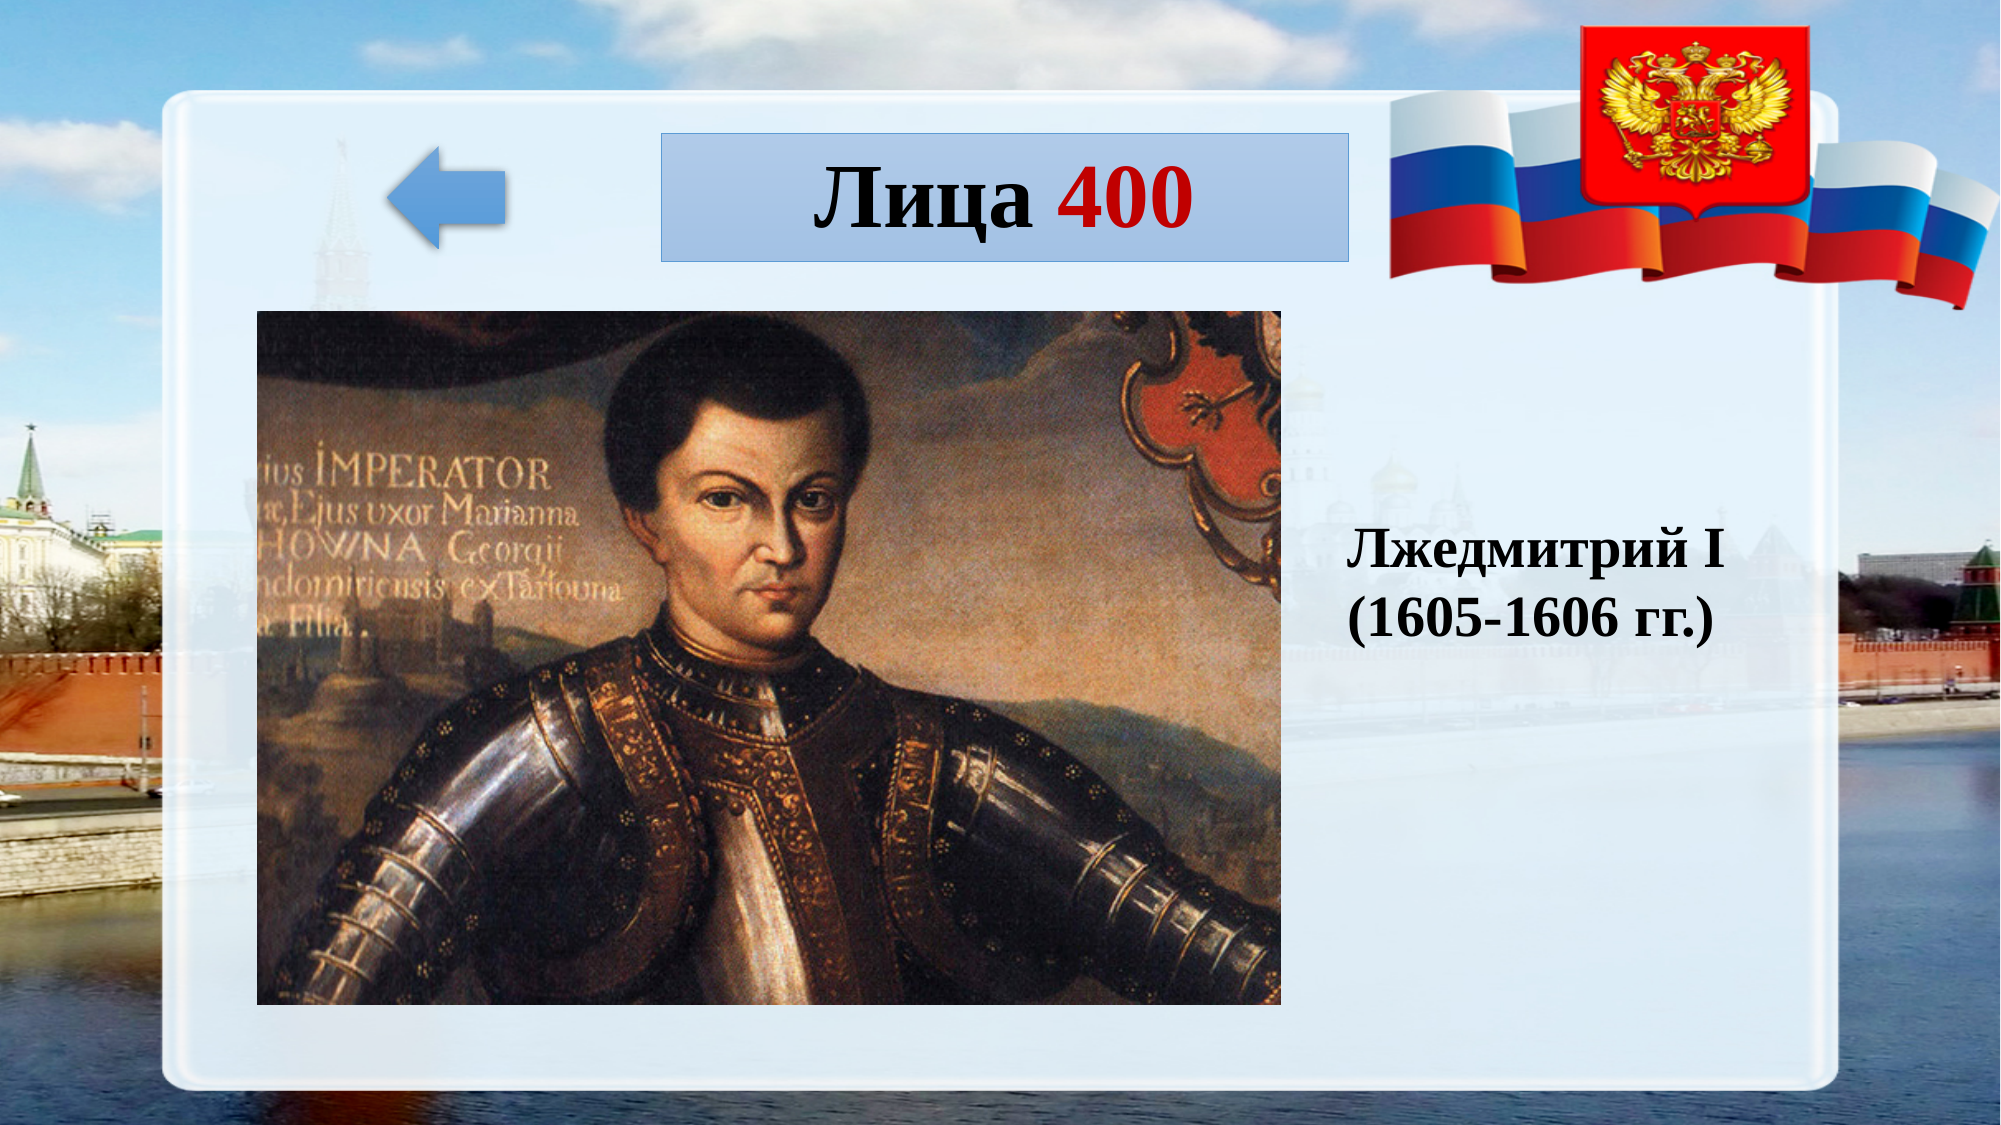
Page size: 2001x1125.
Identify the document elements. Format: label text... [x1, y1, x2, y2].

text_box Лжедмитрий I (1605-1606 гг.) [1332, 501, 1749, 656]
text_box [387, 145, 506, 250]
picture [0, 0, 2001, 1125]
title Лица 400 [661, 133, 1349, 262]
